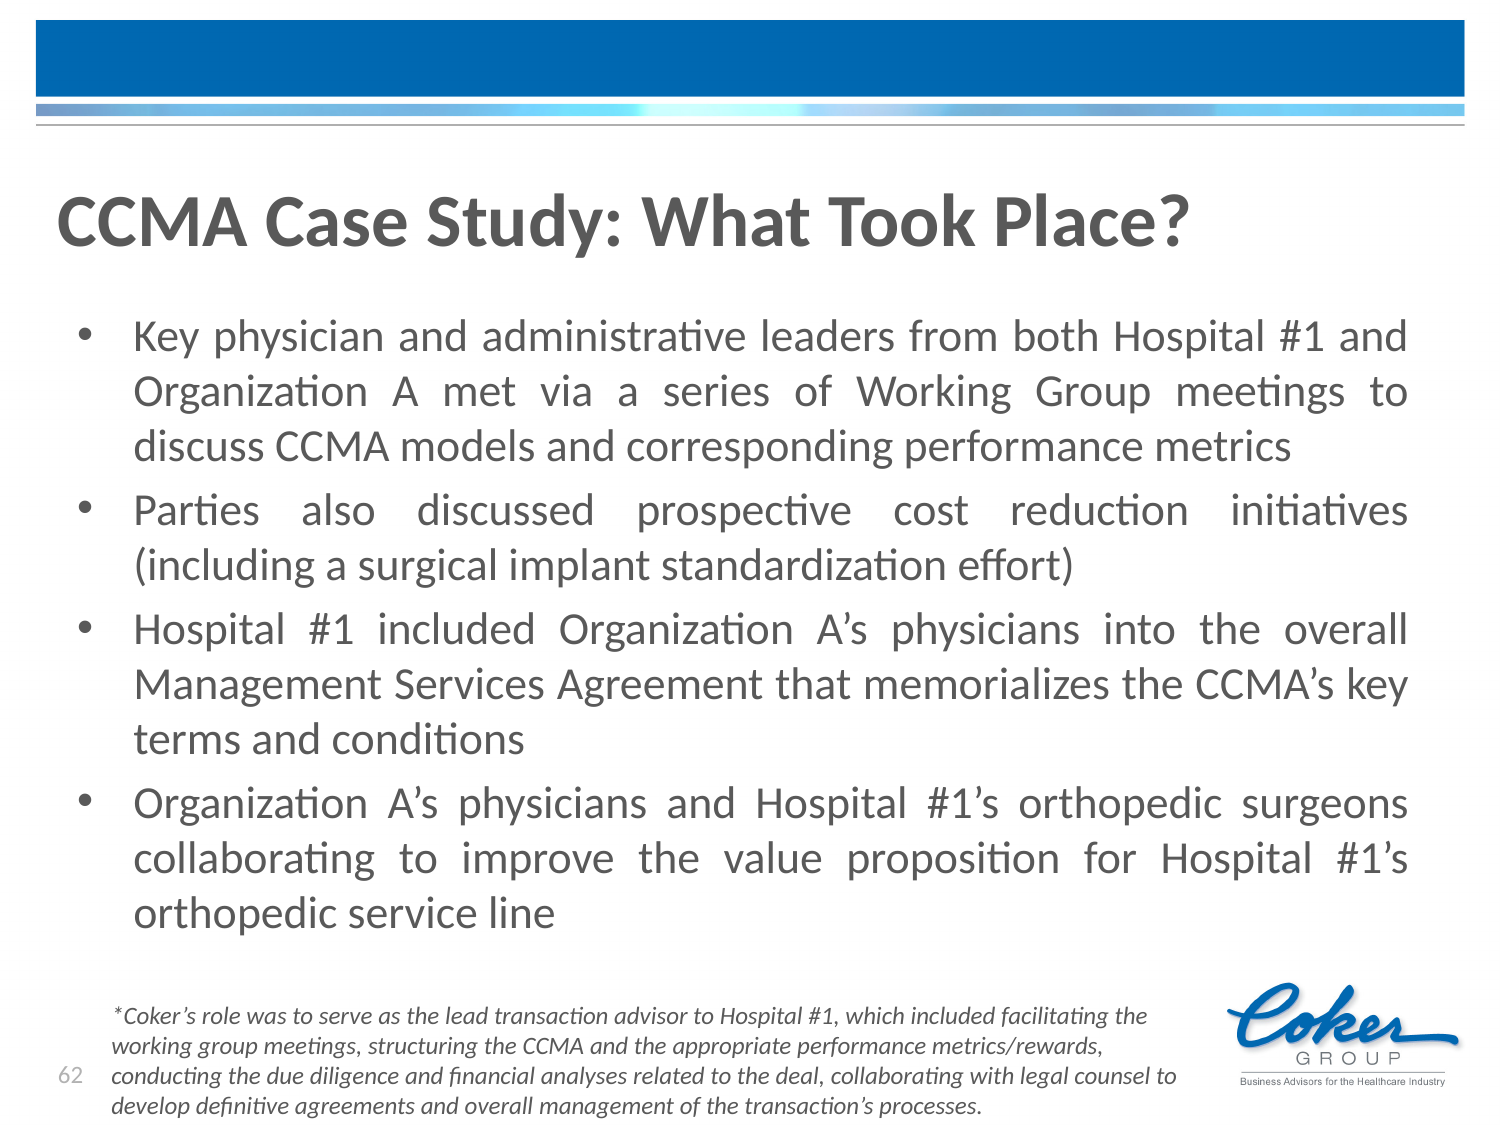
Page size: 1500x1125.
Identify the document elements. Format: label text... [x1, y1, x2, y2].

title CCMA Case Study: What Took Place? [42, 134, 1425, 299]
picture [0, 0, 1500, 1125]
slide_number 62 [42, 1044, 96, 1104]
list Key physician and administrative leaders from both Hospital #1 and Organization A met via a series of Working Group meetings to discuss CCMA models and corresponding performance metrics Parties also discussed prospective cost reduction initiatives (including a surgical implant standardization effort) Hospital #1 included Organization A’s physicians into the overall Management Services Agreement that memorializes the CCMA’s key terms and conditions Organization A’s physicians and Hospital #1’s orthopedic surgeons collaborating to improve the value proposition for Hospital #1’s orthopedic service line [62, 298, 1425, 1043]
text_box *Coker’s role was to serve as the lead transaction advisor to Hospital #1, which included facilitating the working group meetings, structuring the CCMA and the appropriate performance metrics/rewards, conducting the due diligence and financial analyses related to the deal, collaborating with legal counsel to develop definitive agreements and overall management of the transaction’s processes. [96, 992, 1237, 1125]
